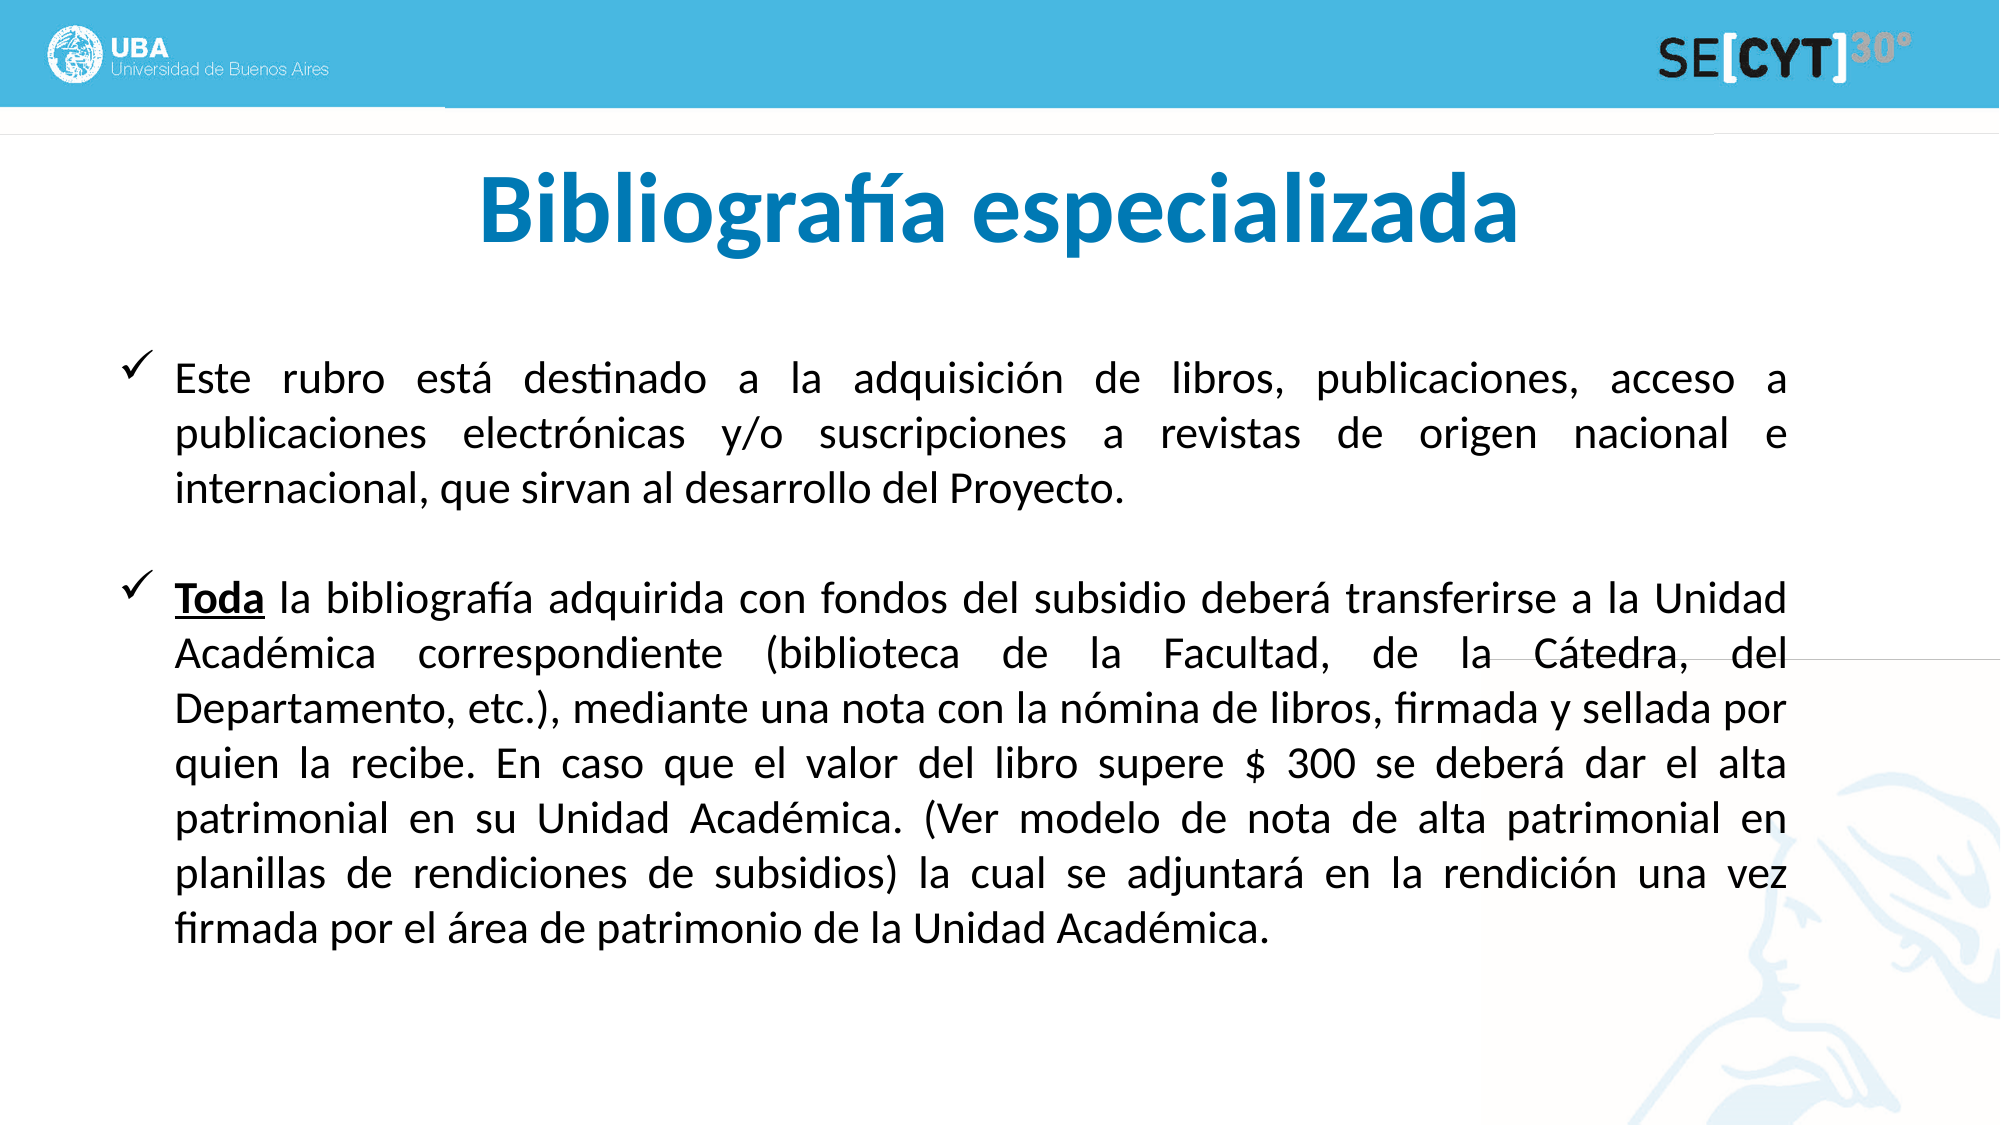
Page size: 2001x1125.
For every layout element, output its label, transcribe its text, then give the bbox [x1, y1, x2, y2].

text_box Este rubro está destinado a la adquisición de libros, publicaciones, acceso a publicaciones electrónicas y/o suscripciones a revistas de origen nacional e internacional, que sirvan al desarrollo del Proyecto. Toda la bibliografía adquirida con fondos del subsidio deberá transferirse a la Unidad Académica correspondiente (biblioteca de la Facultad, de la Cátedra, del Departamento, etc.), mediante una nota con la nómina de libros, firmada y sellada por quien la recibe. En caso que el valor del libro supere $ 300 se deberá dar el alta patrimonial en su Unidad Académica. (Ver modelo de nota de alta patrimonial en planillas de rendiciones de subsidios) la cual se adjuntará en la rendición una vez firmada por el área de patrimonio de la Unidad Académica. [103, 340, 1805, 960]
text_box Bibliografía especializada [16, 135, 1984, 270]
picture [0, 0, 2001, 1125]
